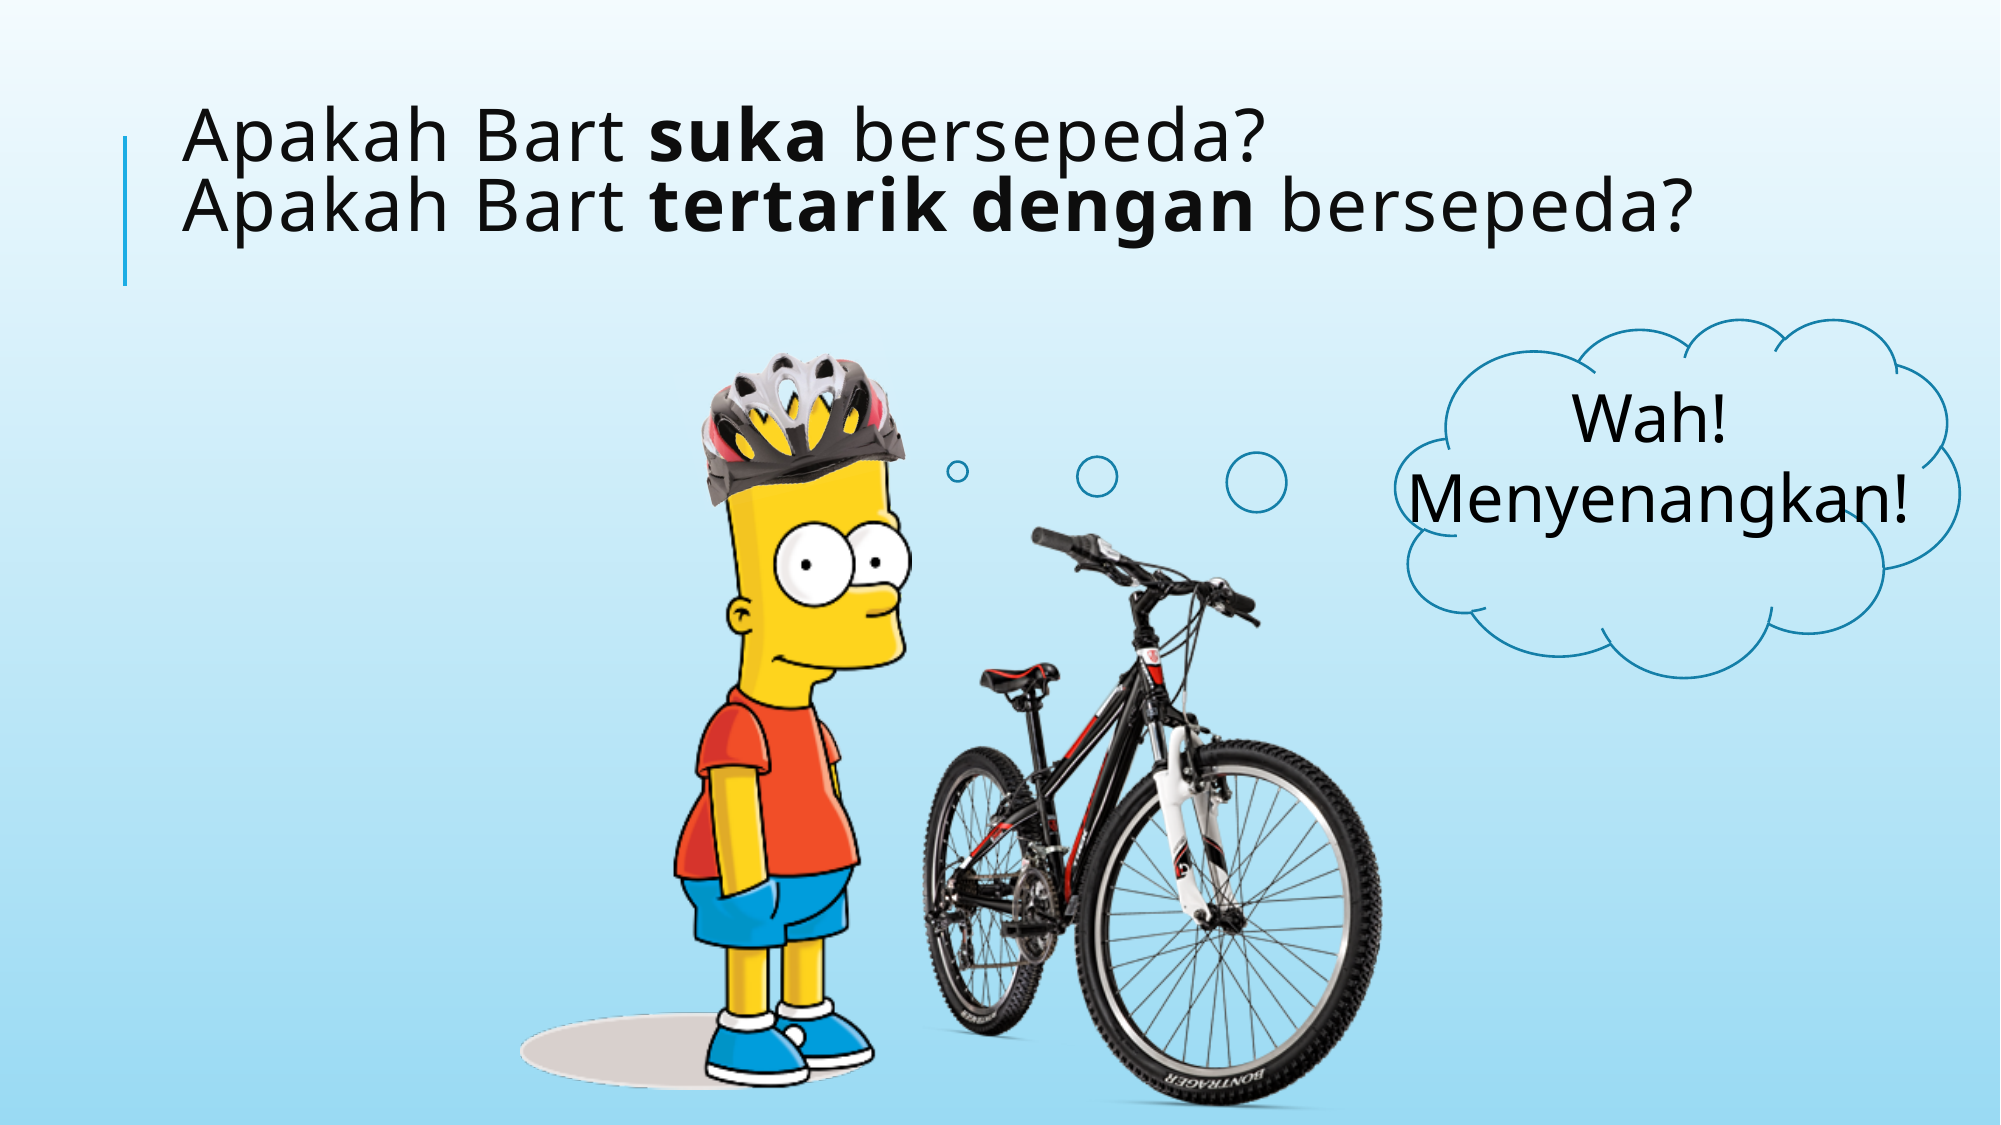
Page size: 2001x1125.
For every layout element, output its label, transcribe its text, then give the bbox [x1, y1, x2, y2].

text_box [1075, 455, 1119, 498]
text_box [1458, 543, 1941, 680]
text_box Wah! Menyenangkan! [1158, 368, 2000, 543]
picture [520, 325, 1454, 1125]
text_box [946, 460, 969, 483]
title Apakah Bart suka bersepeda? Apakah Bart tertarik dengan bersepeda? [168, 96, 1763, 342]
text_box [1476, 318, 1910, 368]
